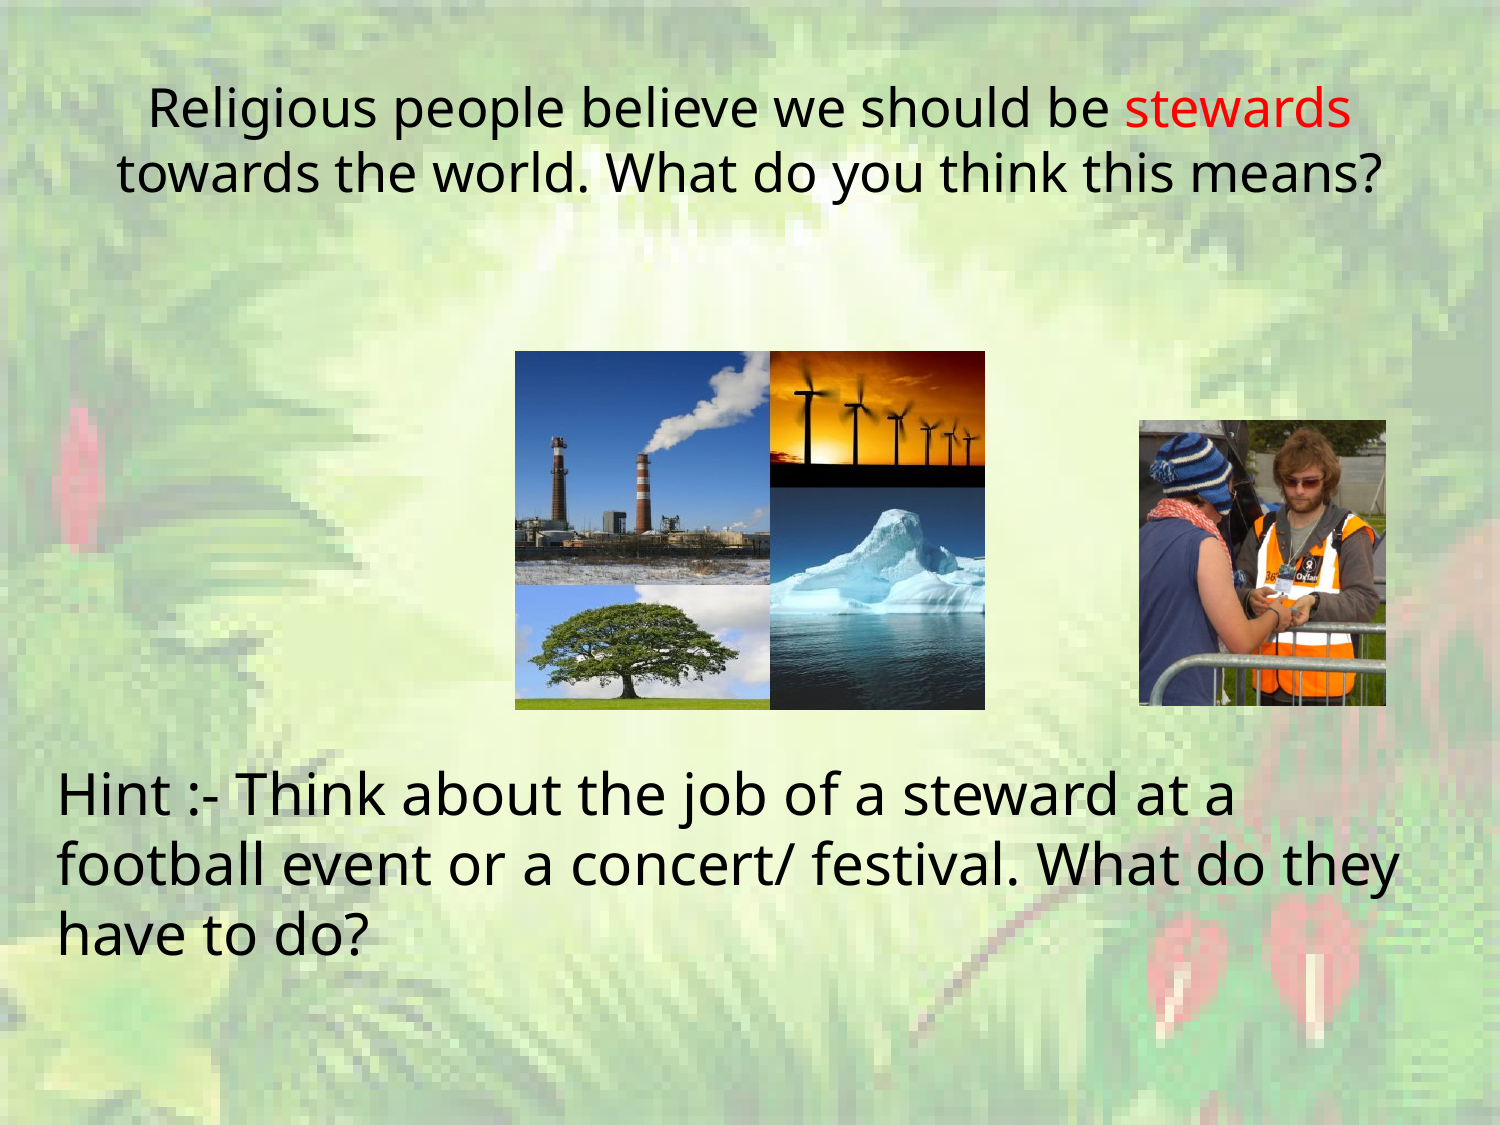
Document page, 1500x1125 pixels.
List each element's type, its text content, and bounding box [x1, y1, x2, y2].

text_box Hint :- Think about the job of a steward at a football event or a concert/ festival. What do they have to do? [41, 750, 1471, 975]
title Religious people believe we should be stewards towards the world. What do you think this means? [75, 45, 1425, 233]
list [515, 351, 985, 711]
picture [1139, 420, 1387, 706]
